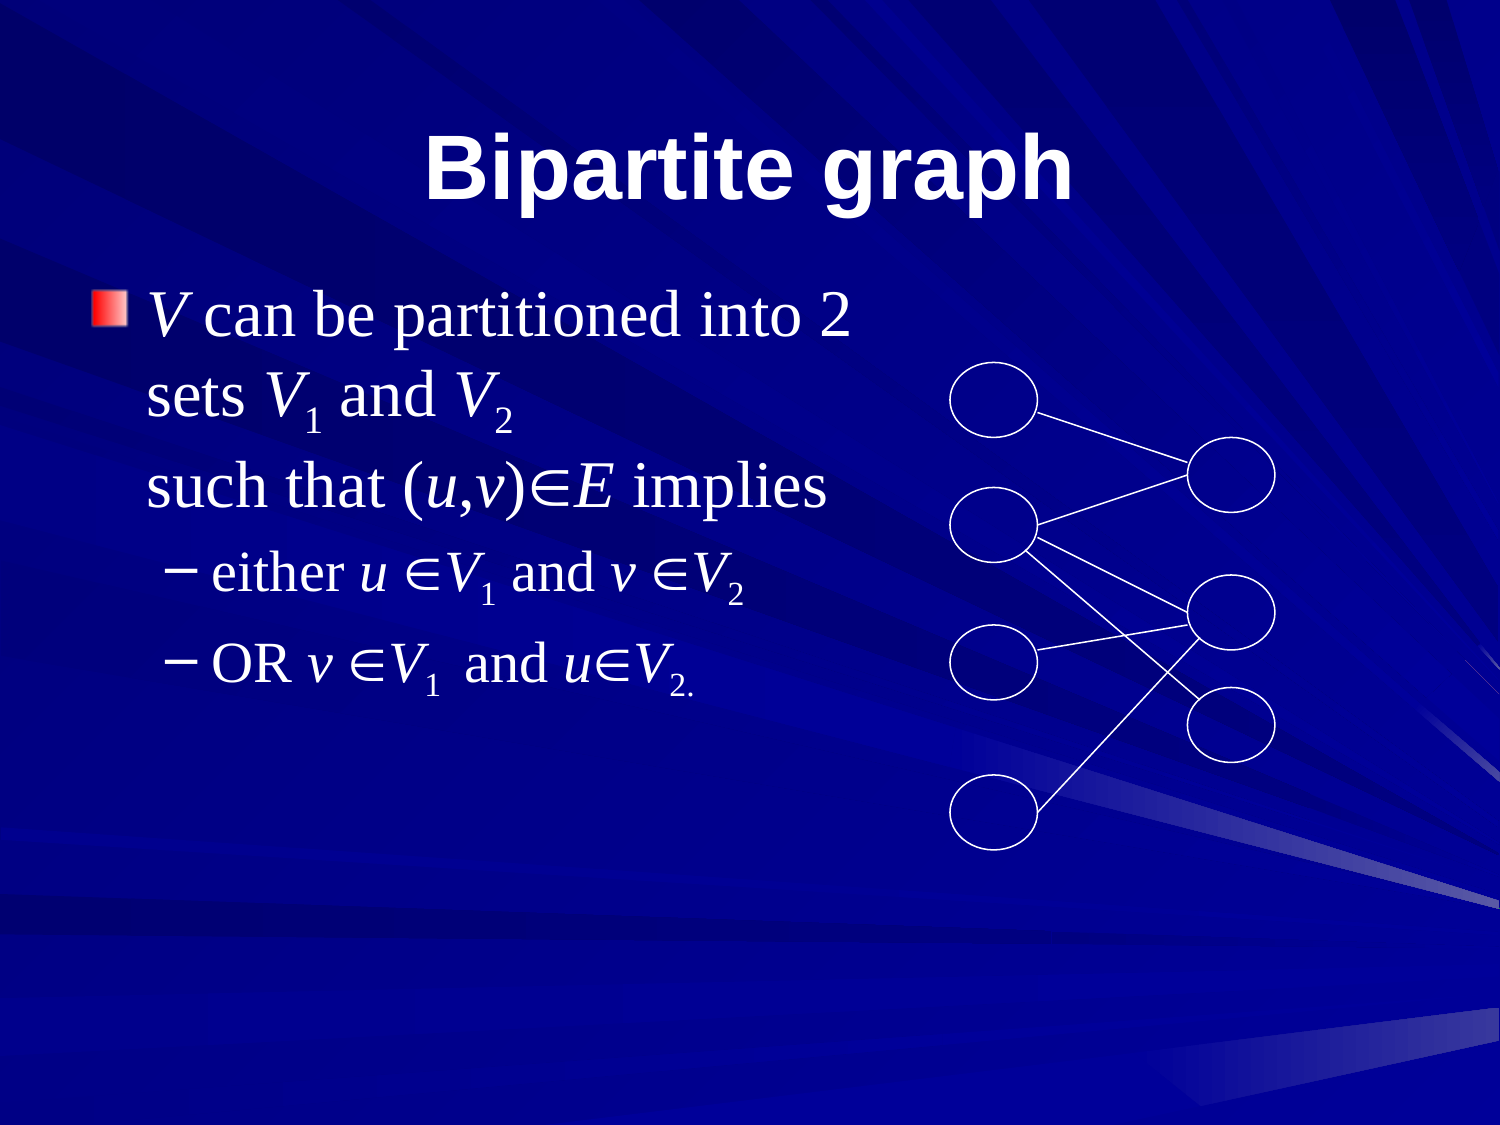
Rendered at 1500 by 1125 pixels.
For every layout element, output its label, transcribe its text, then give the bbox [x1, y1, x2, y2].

picture [90, 288, 132, 331]
title Bipartite graph [112, 99, 1388, 225]
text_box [949, 362, 1275, 850]
list V can be partitioned into 2 sets V1 and V2 such that (u,v)E implies either u V1 and v V2 OR v V1 and uV2. [75, 262, 875, 1006]
